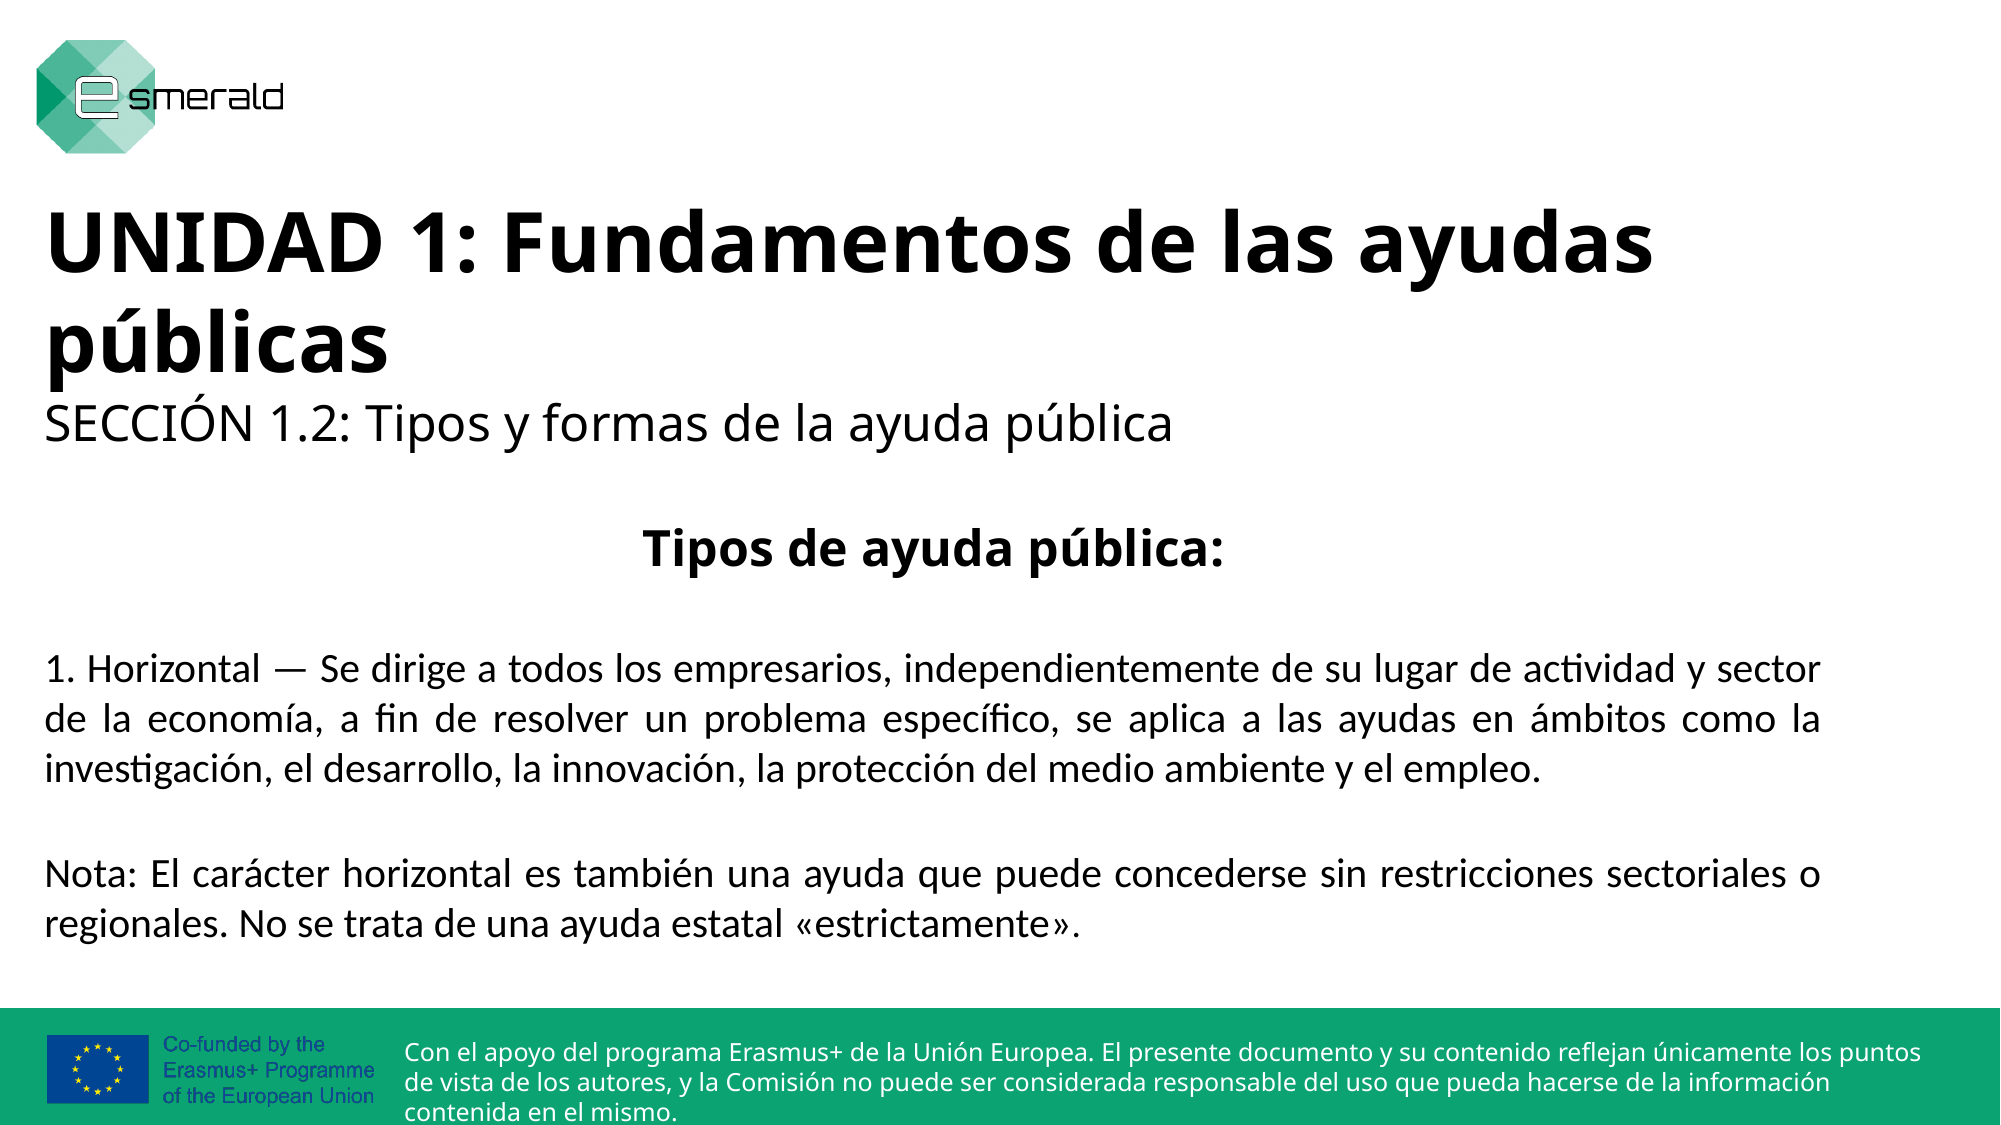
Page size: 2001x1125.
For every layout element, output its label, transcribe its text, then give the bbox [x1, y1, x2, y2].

text_box UNIDAD 1: Fundamentos de las ayudas públicas SECCIÓN 1.2: Tipos y formas de la ayuda pública Tipos de ayuda pública: 1. Horizontal — Se dirige a todos los empresarios, independientemente de su lugar de actividad y sector de la economía, a fin de resolver un problema específico, se aplica a las ayudas en ámbitos como la investigación, el desarrollo, la innovación, la protección del medio ambiente y el empleo. Nota: El carácter horizontal es también una ayuda que puede concederse sin restricciones sectoriales o regionales. No se trata de una ayuda estatal «estrictamente». [27, 182, 1838, 1016]
picture [15, 18, 302, 169]
picture [47, 1035, 374, 1107]
